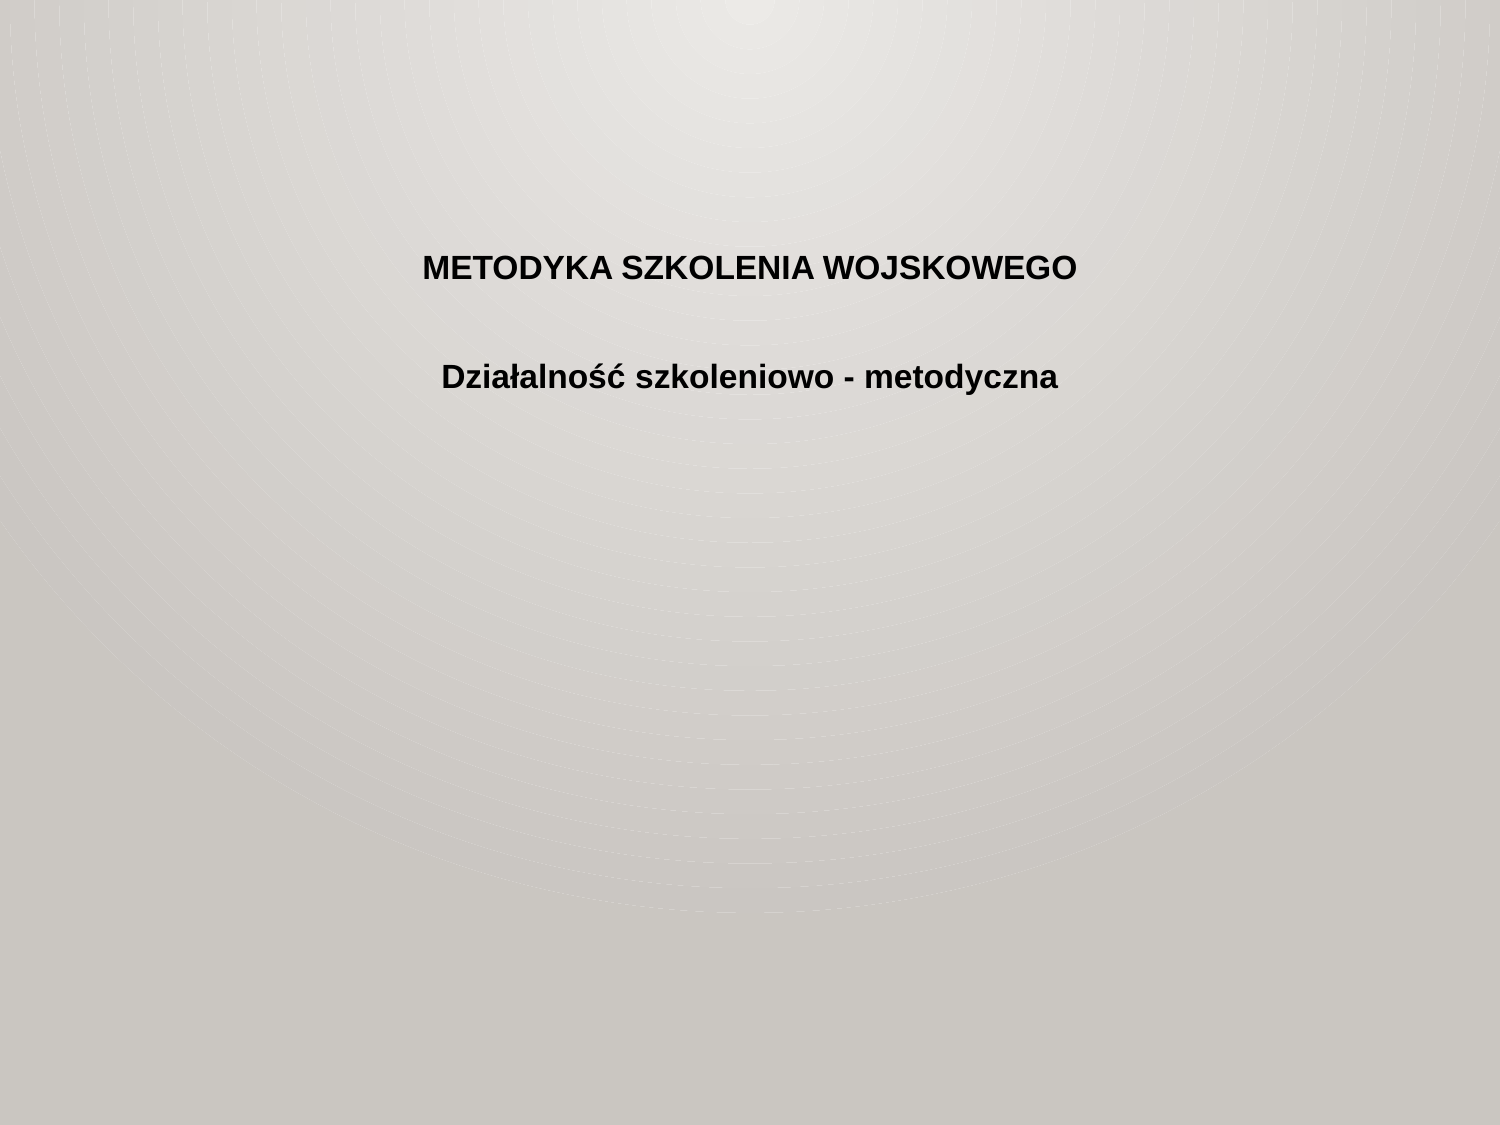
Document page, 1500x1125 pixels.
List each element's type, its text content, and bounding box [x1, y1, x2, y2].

text_box METODYKA SZKOLENIA WOJSKOWEGO Działalność szkoleniowo - metodyczna [76, 243, 1424, 404]
